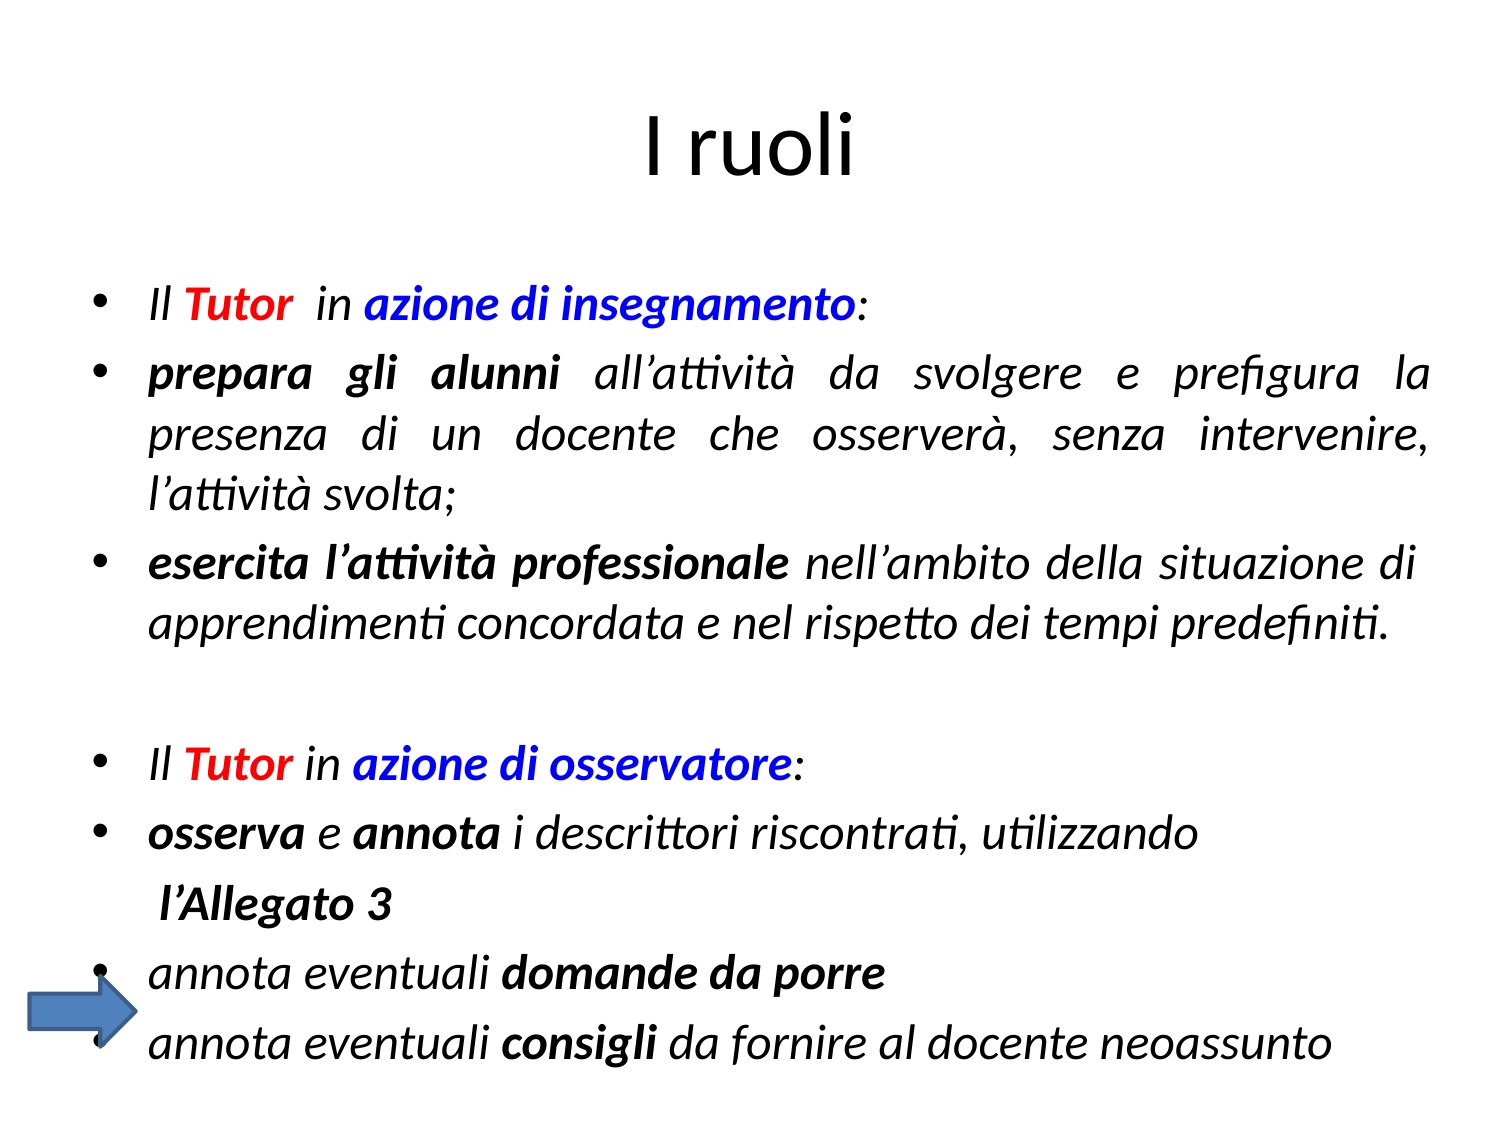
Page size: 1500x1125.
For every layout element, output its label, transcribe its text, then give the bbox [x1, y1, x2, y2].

list Il Tutor in azione di insegnamento: prepara gli alunni all’attività da svolgere e prefigura la presenza di un docente che osserverà, senza intervenire, l’attività svolta; esercita l’attività professionale nell’ambito della situazione di apprendimenti concordata e nel rispetto dei tempi predefiniti. Il Tutor in azione di osservatore: osserva e annota i descrittori riscontrati, utilizzando l’Allegato 3 annota eventuali domande da porre annota eventuali consigli da fornire al docente neoassunto [76, 262, 1447, 1005]
text_box [27, 973, 138, 1049]
title I ruoli [75, 45, 1425, 233]
